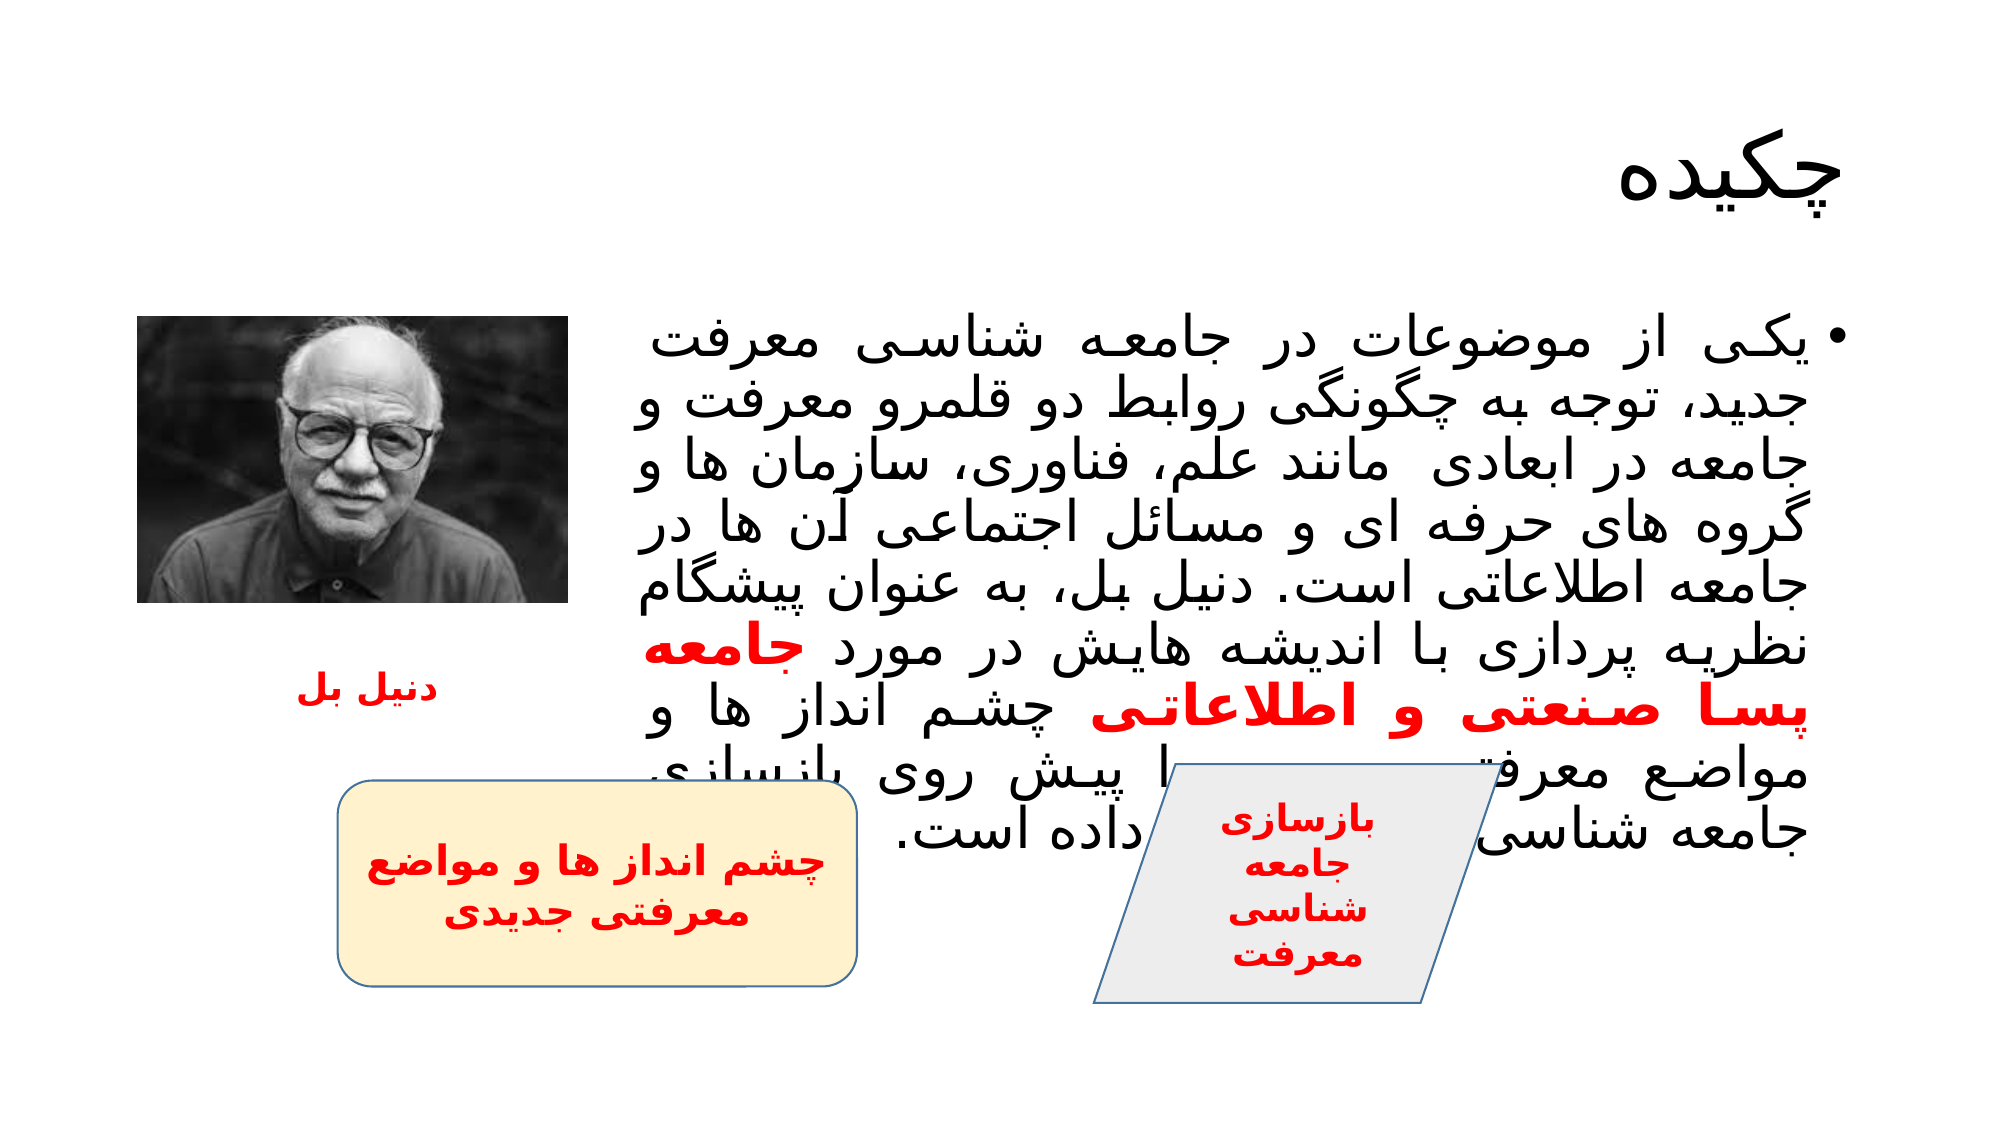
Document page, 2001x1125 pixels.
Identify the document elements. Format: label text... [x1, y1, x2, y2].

text_box دنیل بل [264, 655, 471, 716]
picture [137, 316, 568, 603]
list یکی از موضوعات در جامعه شناسی معرفت جدید، توجه به چگونگی روابط دو قلمرو معرفت و جامعه در ابعادی مانند علم، فناوری، سازمان ها و گروه های حرفه ای و مسائل اجتماعی آن ها در جامعه اطلاعاتی است. دنیل بل، به عنوان پیشگام نظریه پردازی با اندیشه هایش در مورد جامعه پسا صنعتی و اطلاعاتی چشم انداز ها و مواضع معرفتی جدیدی را پیش روی بازسازی جامعه شناسی معرفت قرار داده است. [620, 299, 1863, 1014]
title چکیده [137, 59, 1863, 278]
text_box چشم انداز ها و مواضع معرفتی جدیدی [336, 779, 859, 988]
text_box بازسازی جامعه شناسی معرفت [1092, 763, 1504, 1004]
